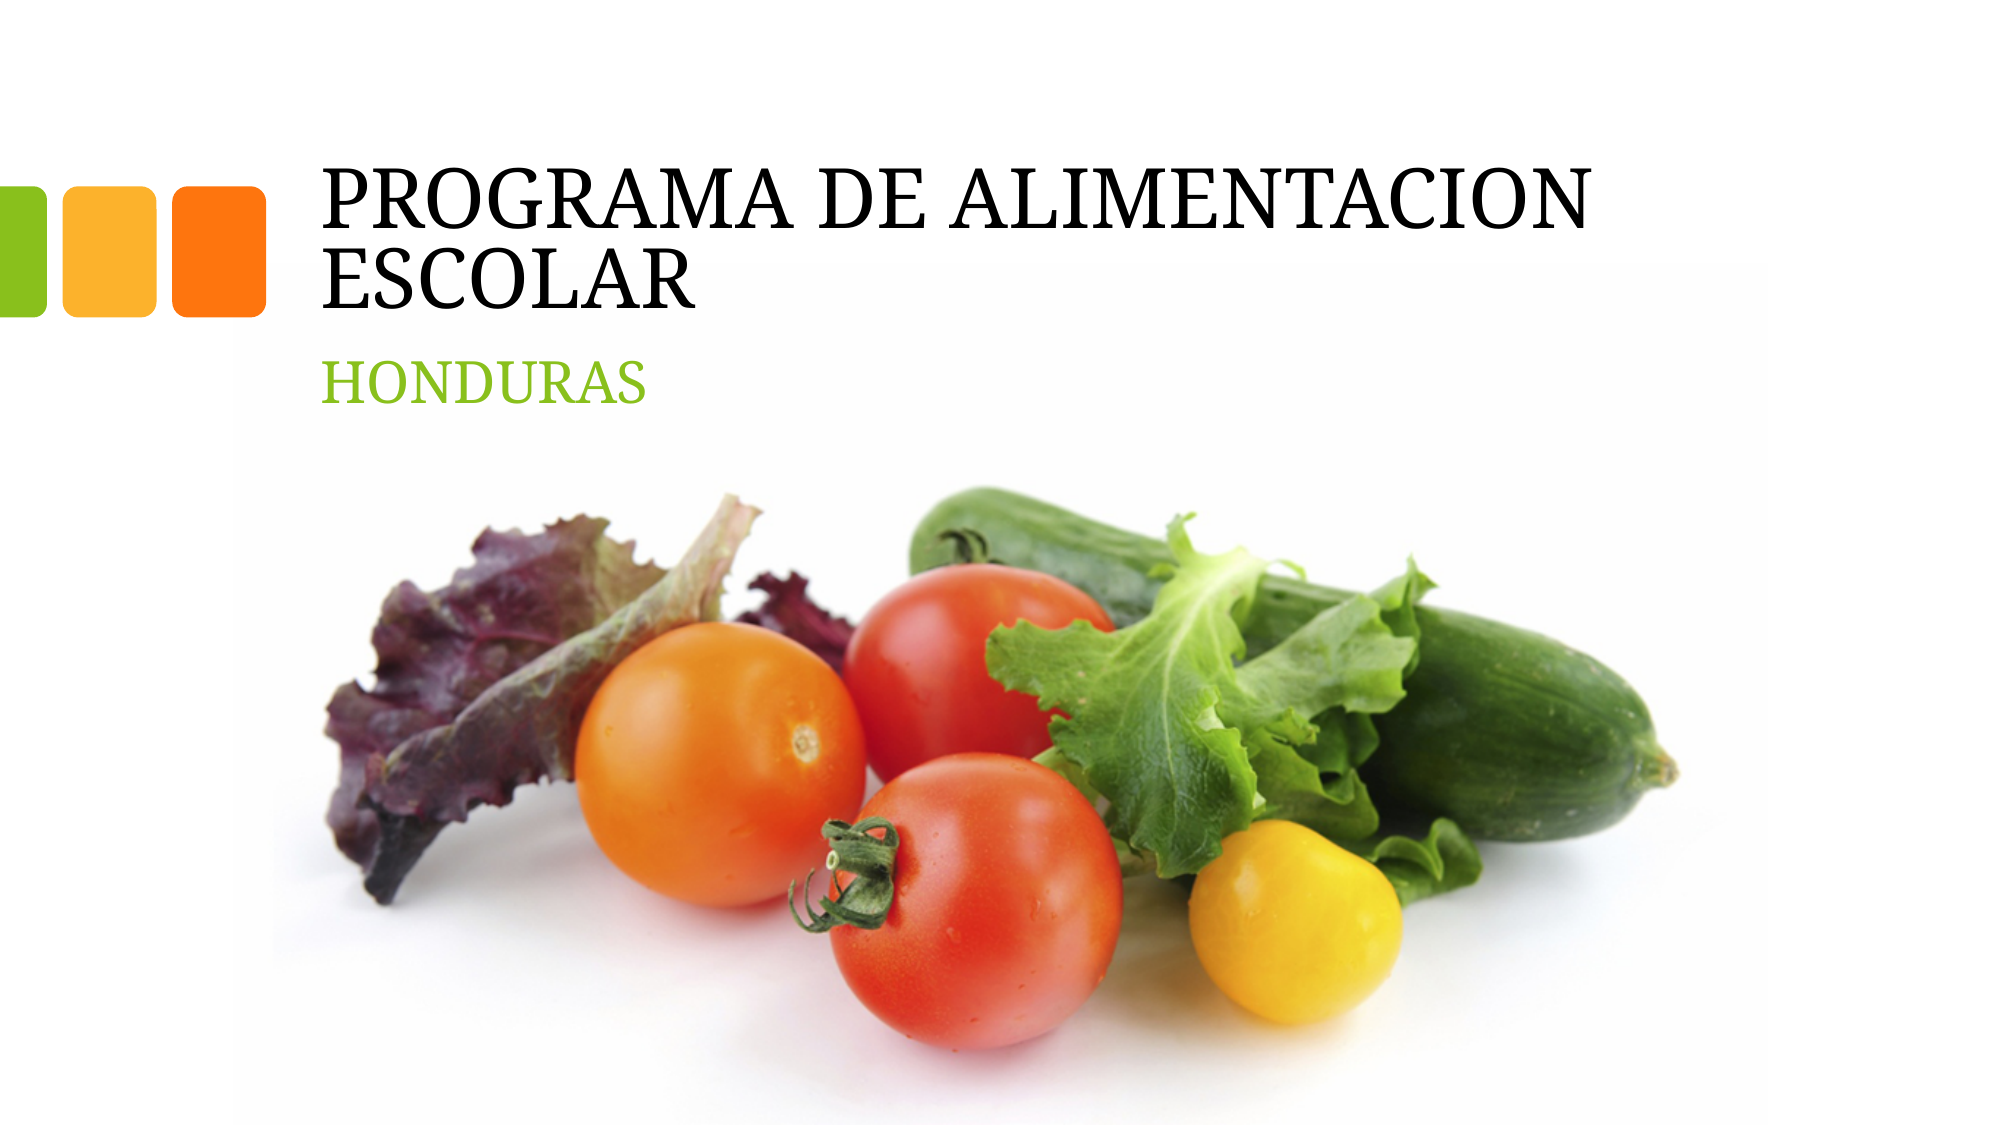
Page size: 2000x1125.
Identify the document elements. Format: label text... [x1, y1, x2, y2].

subtitle HONDURAS [299, 342, 1800, 489]
picture [0, 0, 2000, 1125]
title PROGRAMA DE ALIMENTACION ESCOLAR [299, 59, 1800, 335]
